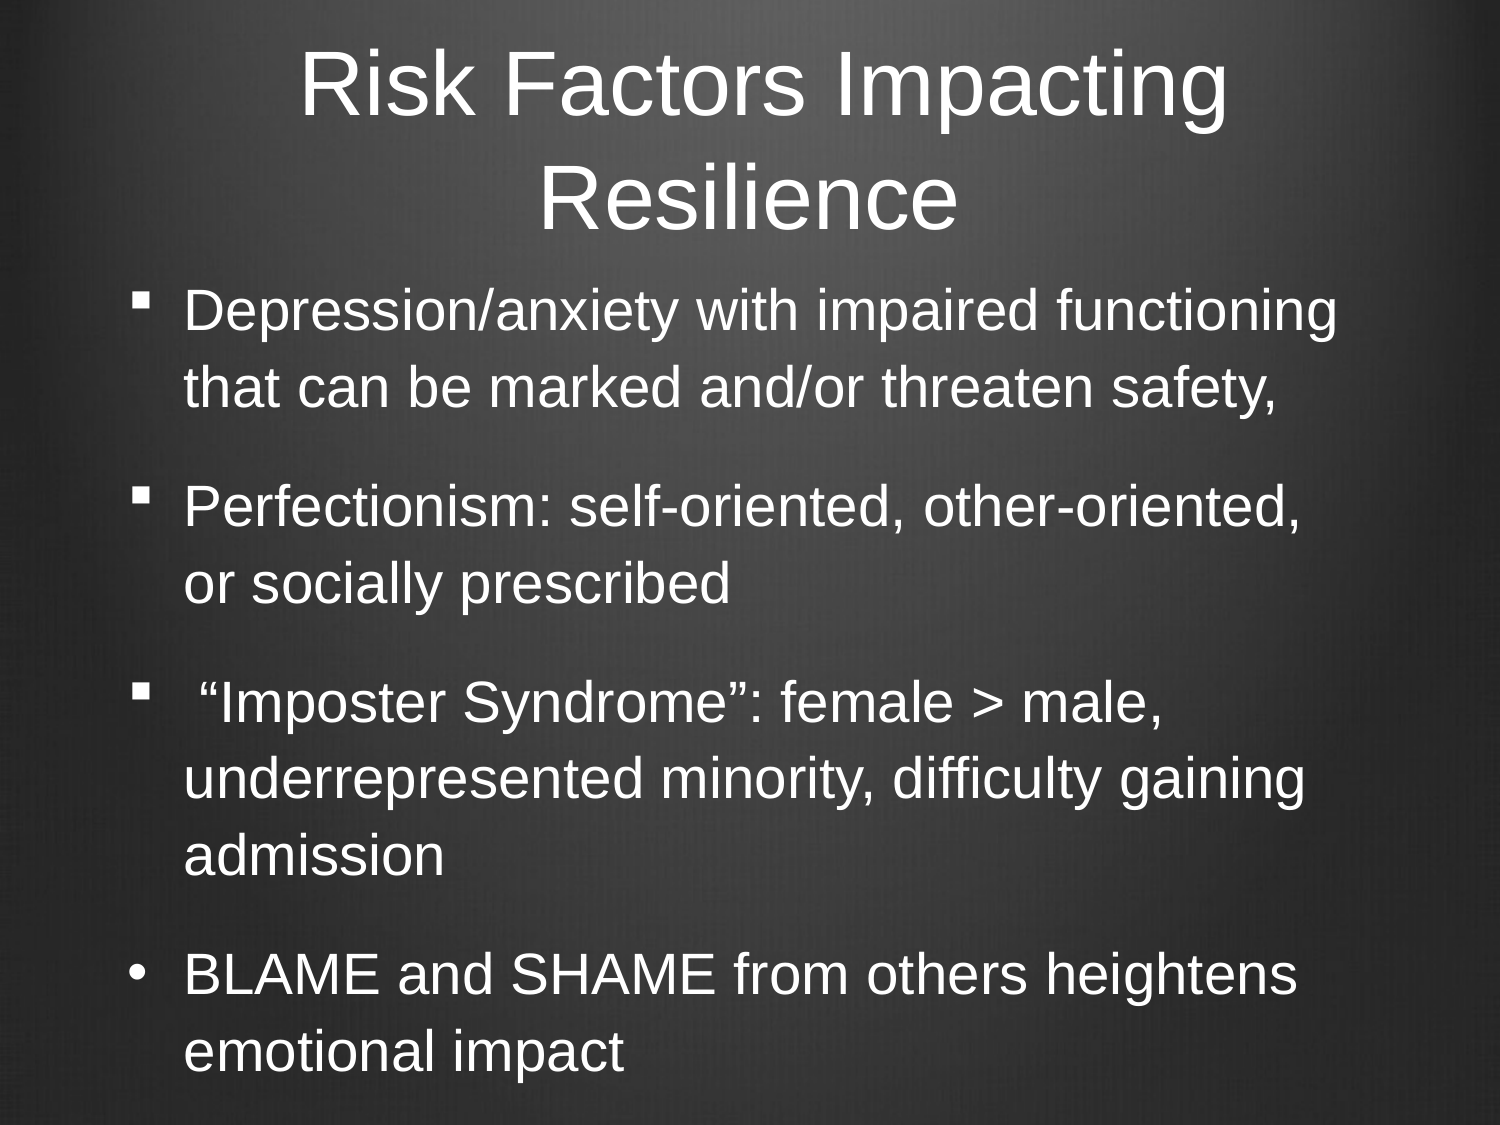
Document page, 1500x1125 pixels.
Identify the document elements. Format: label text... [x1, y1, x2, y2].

list Depression/anxiety with impaired functioning that can be marked and/or threaten safety, Perfectionism: self-oriented, other-oriented, or socially prescribed “Imposter Syndrome”: female > male, underrepresented minority, difficulty gaining admission BLAME and SHAME from others heightens emotional impact [112, 258, 1388, 1125]
title Risk Factors Impacting Resilience [112, 8, 1388, 243]
